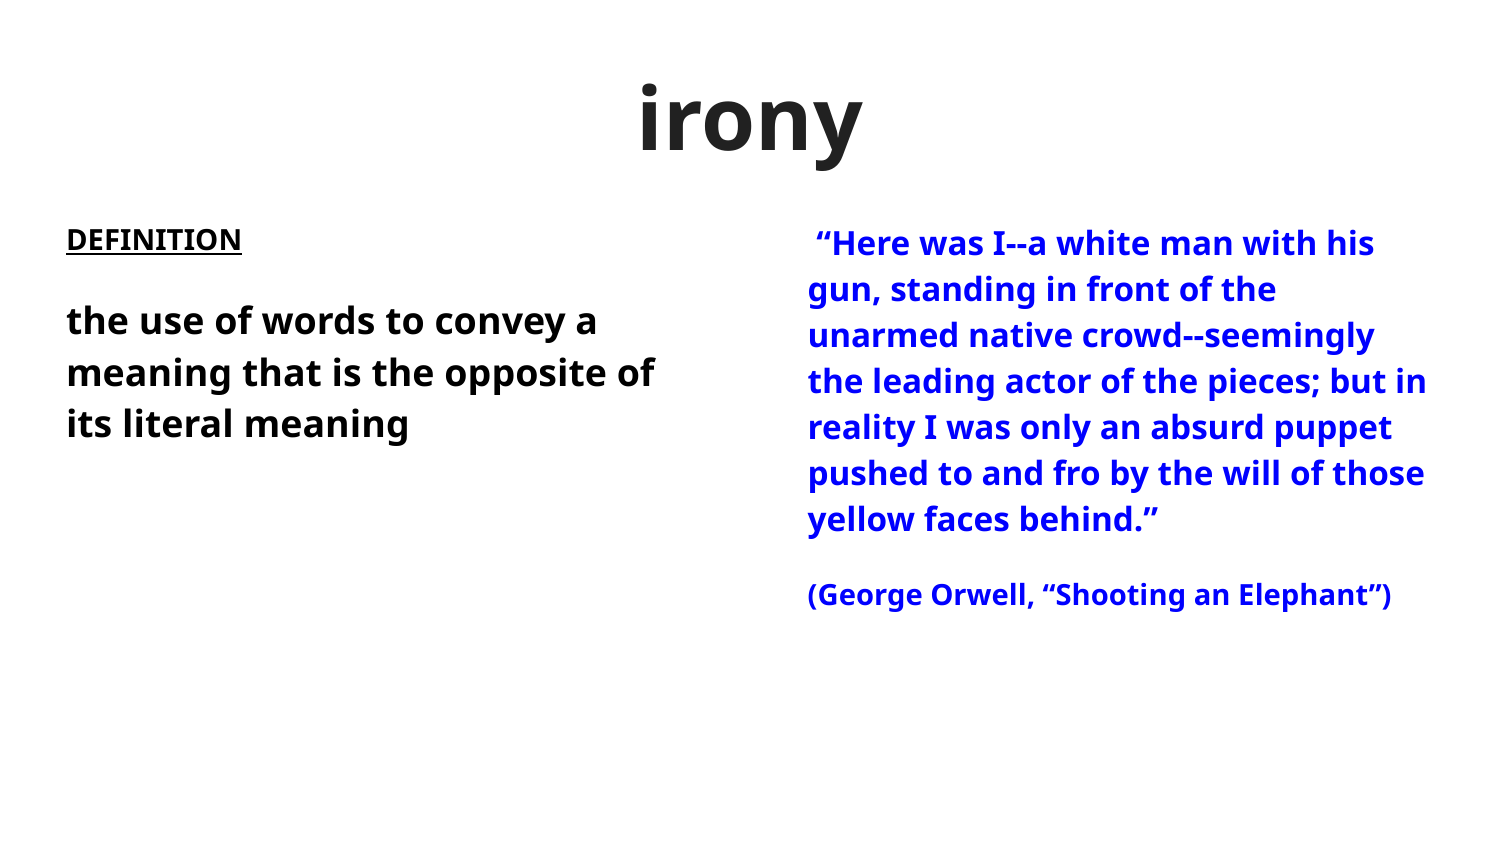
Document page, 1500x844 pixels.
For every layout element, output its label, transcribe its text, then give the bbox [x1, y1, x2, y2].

list “Here was I--a white man with his gun, standing in front of the unarmed native crowd--seemingly the leading actor of the pieces; but in reality I was only an absurd puppet pushed to and fro by the will of those yellow faces behind.” (George Orwell, “Shooting an Elephant”) [792, 201, 1450, 750]
list DEFINITION the use of words to convey a meaning that is the opposite of its literal meaning [50, 201, 708, 750]
title irony [50, 47, 1450, 180]
